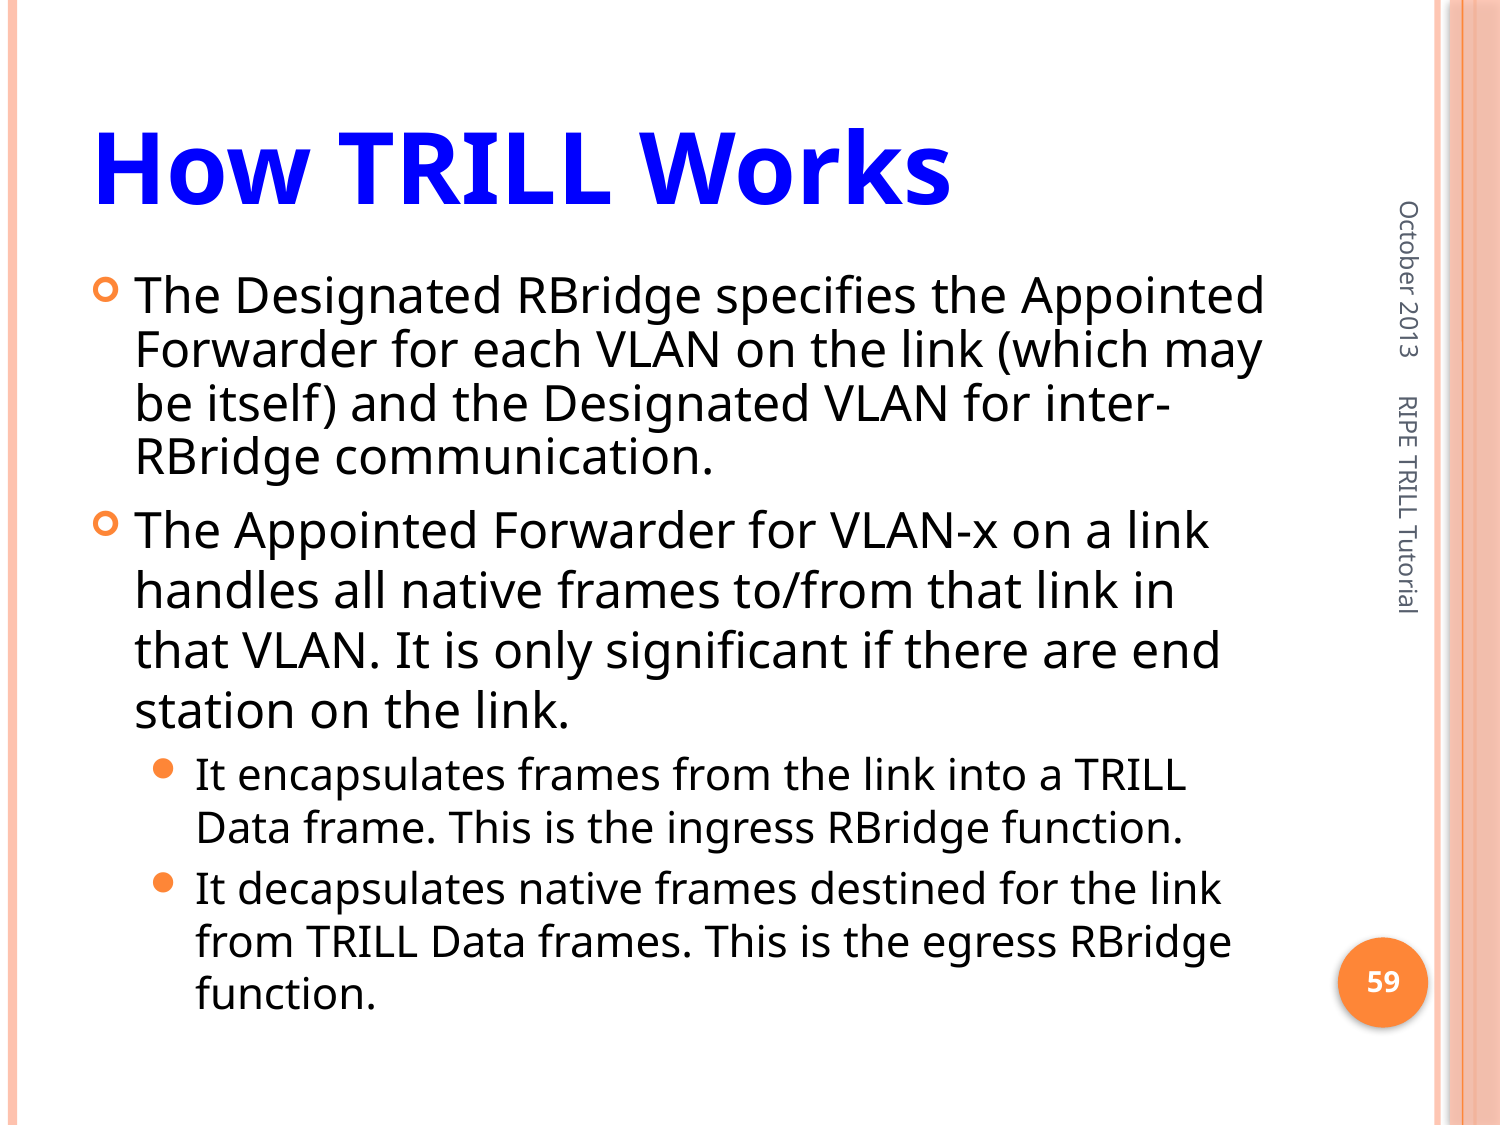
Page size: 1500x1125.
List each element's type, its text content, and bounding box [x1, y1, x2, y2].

title How TRILL Works [75, 45, 1300, 233]
slide_number 59 [1333, 940, 1434, 1026]
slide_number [1378, 43, 1442, 374]
list The Designated RBridge specifies the Appointed Forwarder for each VLAN on the link (which may be itself) and the Designated VLAN for inter-RBridge communication. The Appointed Forwarder for VLAN-x on a link handles all native frames to/from that link in that VLAN. It is only significant if there are end station on the link. It encapsulates frames from the link into a TRILL Data frame. This is the ingress RBridge function. It decapsulates native frames destined for the link from TRILL Data frames. This is the egress RBridge function. [74, 262, 1301, 1063]
footer RIPE TRILL Tutorial [1379, 380, 1440, 906]
